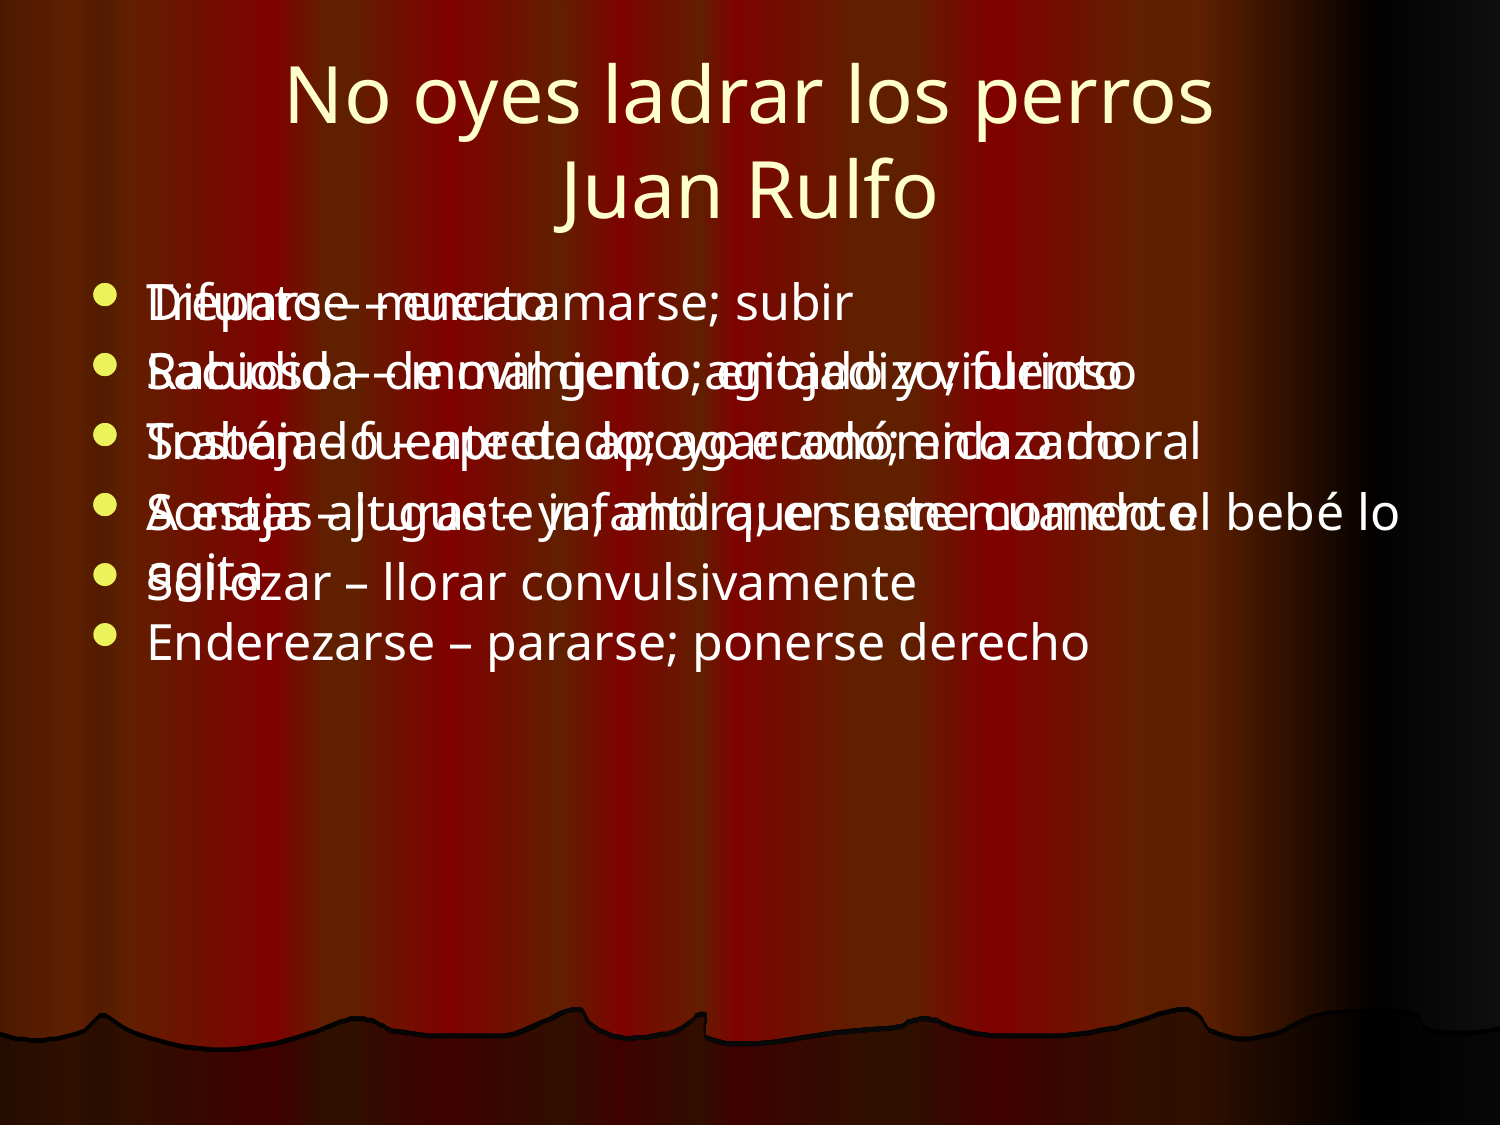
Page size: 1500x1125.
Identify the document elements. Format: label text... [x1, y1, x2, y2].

title No oyes ladrar los perros Juan Rulfo [74, 45, 1426, 233]
list Difunto – muerto Rabioso – de mal genio; enojadizo; furioso Sostén – fuente de apoyo económico o moral A estas alturas – ya; ahora; en este momento Sollozar – llorar convulsivamente [74, 262, 1426, 1006]
